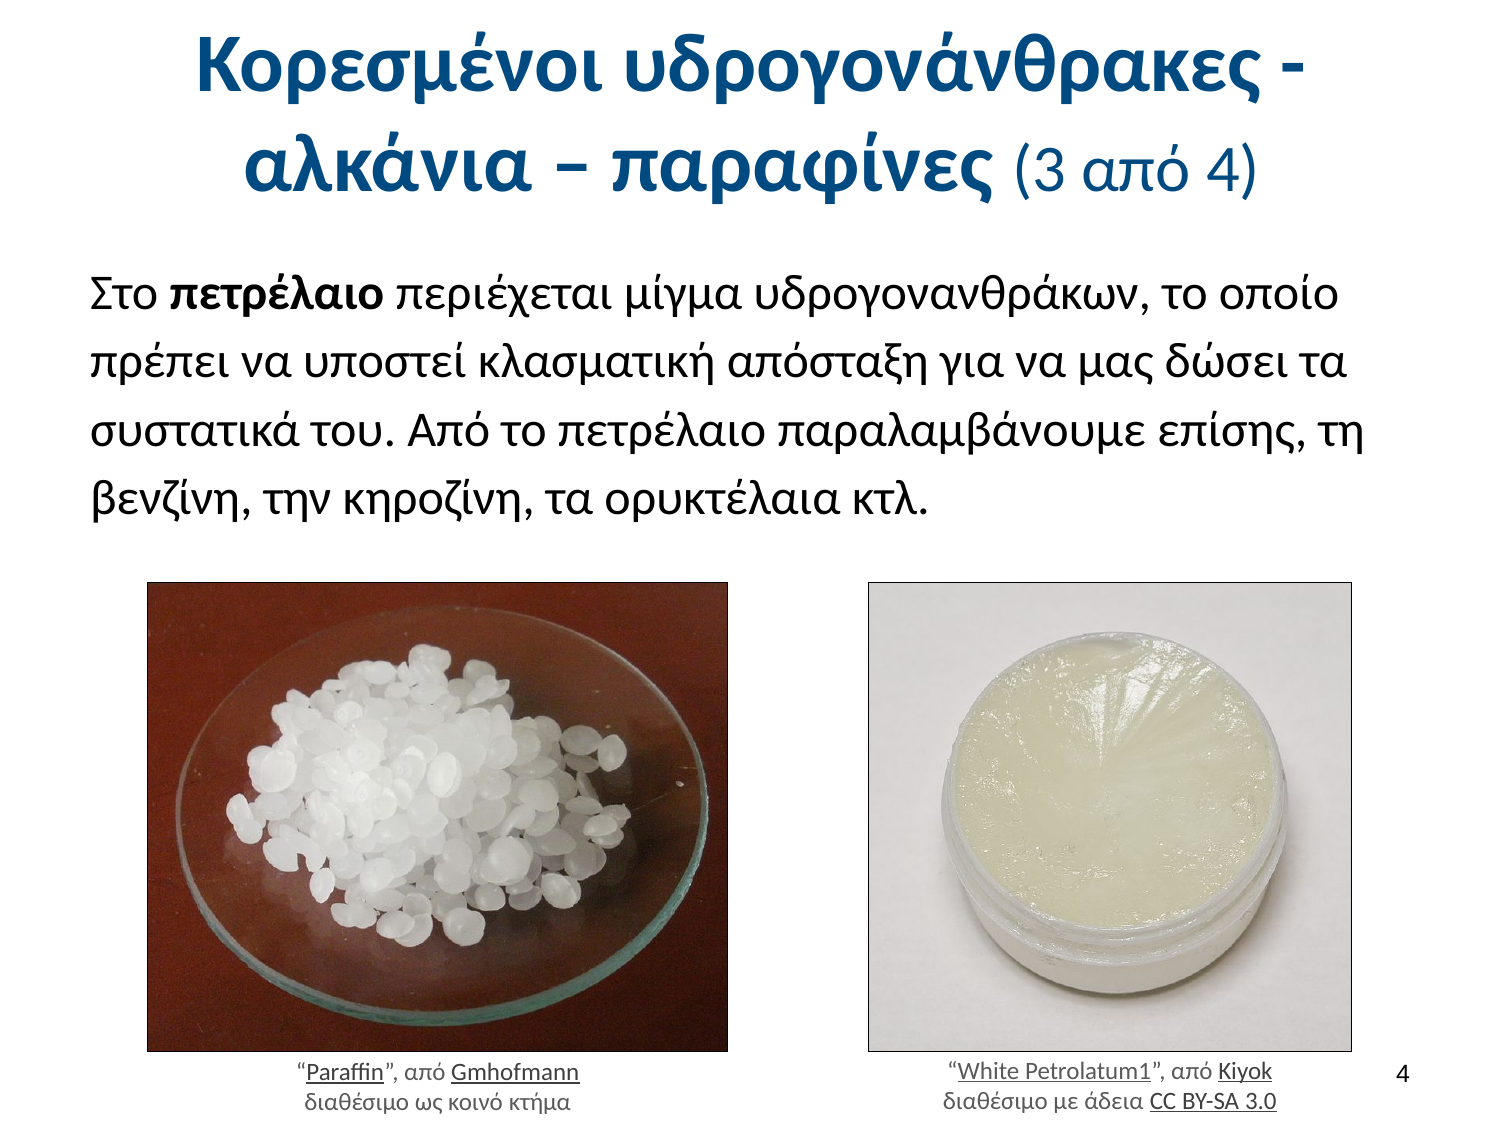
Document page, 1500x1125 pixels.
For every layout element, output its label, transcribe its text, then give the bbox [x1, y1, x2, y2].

picture [147, 582, 729, 1052]
slide_number 3 [1074, 1042, 1425, 1103]
title Κορεσμένοι υδρογονάνθρακες - αλκάνια – παραφίνες (3 από 4) [76, 19, 1427, 197]
text_box “Paraffin”, από Gmhofmann διαθέσιμο ως κοινό κτήμα [234, 1059, 641, 1123]
picture [867, 582, 1352, 1052]
list Στο πετρέλαιο περιέχεται μίγμα υδρογονανθράκων, το οποίο πρέπει να υποστεί κλασματική απόσταξη για να μας δώσει τα συστατικά του. Από το πετρέλαιο παραλαμβάνουμε επίσης, τη βενζίνη, την κηροζίνη, τα ορυκτέλαια κτλ. [75, 243, 1425, 587]
text_box “White Petrolatum1”, από Kiyok διαθέσιμο με άδεια CC BY-SA 3.0 [906, 1059, 1313, 1122]
